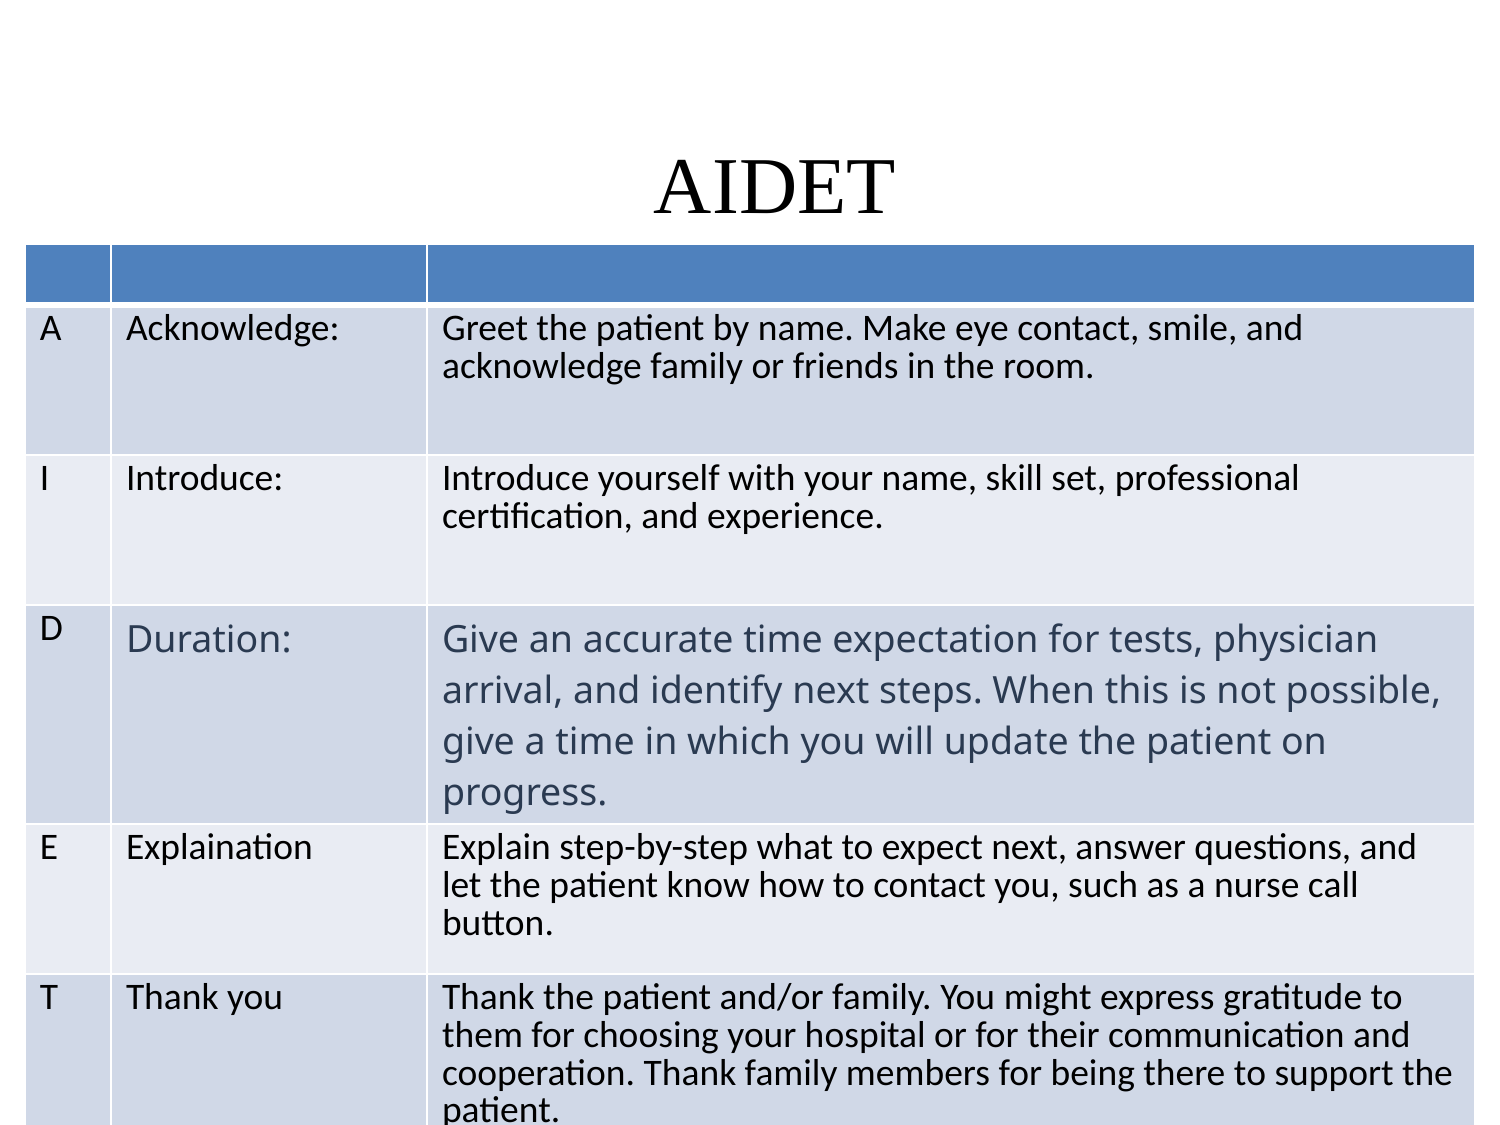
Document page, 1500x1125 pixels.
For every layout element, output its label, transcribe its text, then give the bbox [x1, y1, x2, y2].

table_cell D [26, 606, 110, 823]
table_header [112, 245, 426, 302]
table_cell Duration: [112, 606, 426, 823]
table_cell Thank the patient and/or family. You might express gratitude to them for choosing your hospital or for their communication and cooperation. Thank family members for being there to support the patient. [428, 975, 1474, 1125]
table_cell Thank you [112, 975, 426, 1125]
table_header [428, 245, 1474, 302]
table_cell Explain step-by-step what to expect next, answer questions, and let the patient know how to contact you, such as a nurse call button. [428, 825, 1474, 973]
table_cell A [26, 308, 110, 454]
table_cell Greet the patient by name. Make eye contact, smile, and acknowledge family or friends in the room. [428, 308, 1474, 454]
title AIDET [125, 125, 1425, 238]
table_cell Explaination [112, 825, 426, 973]
table_cell T [26, 975, 110, 1125]
table_cell Acknowledge: [112, 308, 426, 454]
table_cell Give an accurate time expectation for tests, physician arrival, and identify next steps. When this is not possible, give a time in which you will update the patient on progress. [428, 606, 1474, 823]
table_cell E [26, 825, 110, 973]
table_cell Introduce: [112, 456, 426, 604]
table_cell I [26, 456, 110, 604]
table_cell Introduce yourself with your name, skill set, professional certification, and experience. [428, 456, 1474, 604]
table_header [26, 245, 110, 302]
